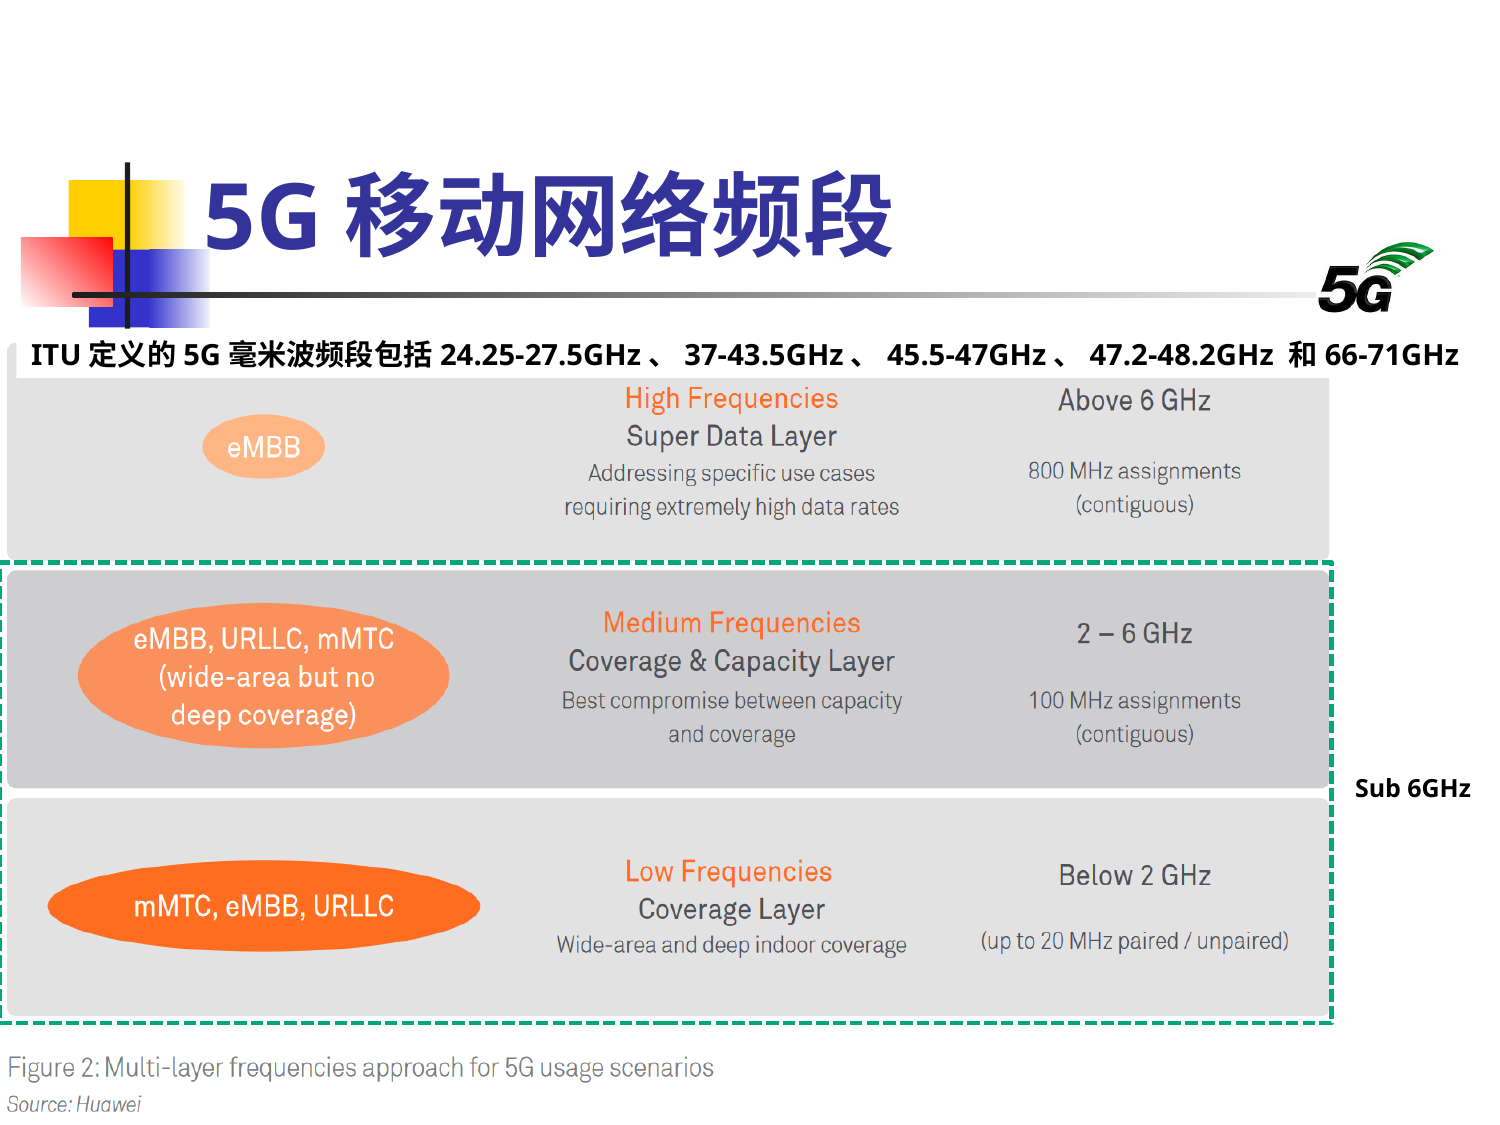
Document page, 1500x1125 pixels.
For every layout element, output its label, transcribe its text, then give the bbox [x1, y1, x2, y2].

picture [1316, 237, 1434, 313]
text_box ITU定义的5G毫米波频段包括24.25-27.5GHz、37-43.5GHz、45.5-47GHz、47.2-48.2GHz 和66-71GHz [16, 328, 1477, 379]
picture [0, 339, 1332, 1120]
text_box Sub 6GHz [1340, 765, 1495, 810]
title 5G移动网络频段 [188, 35, 1468, 275]
